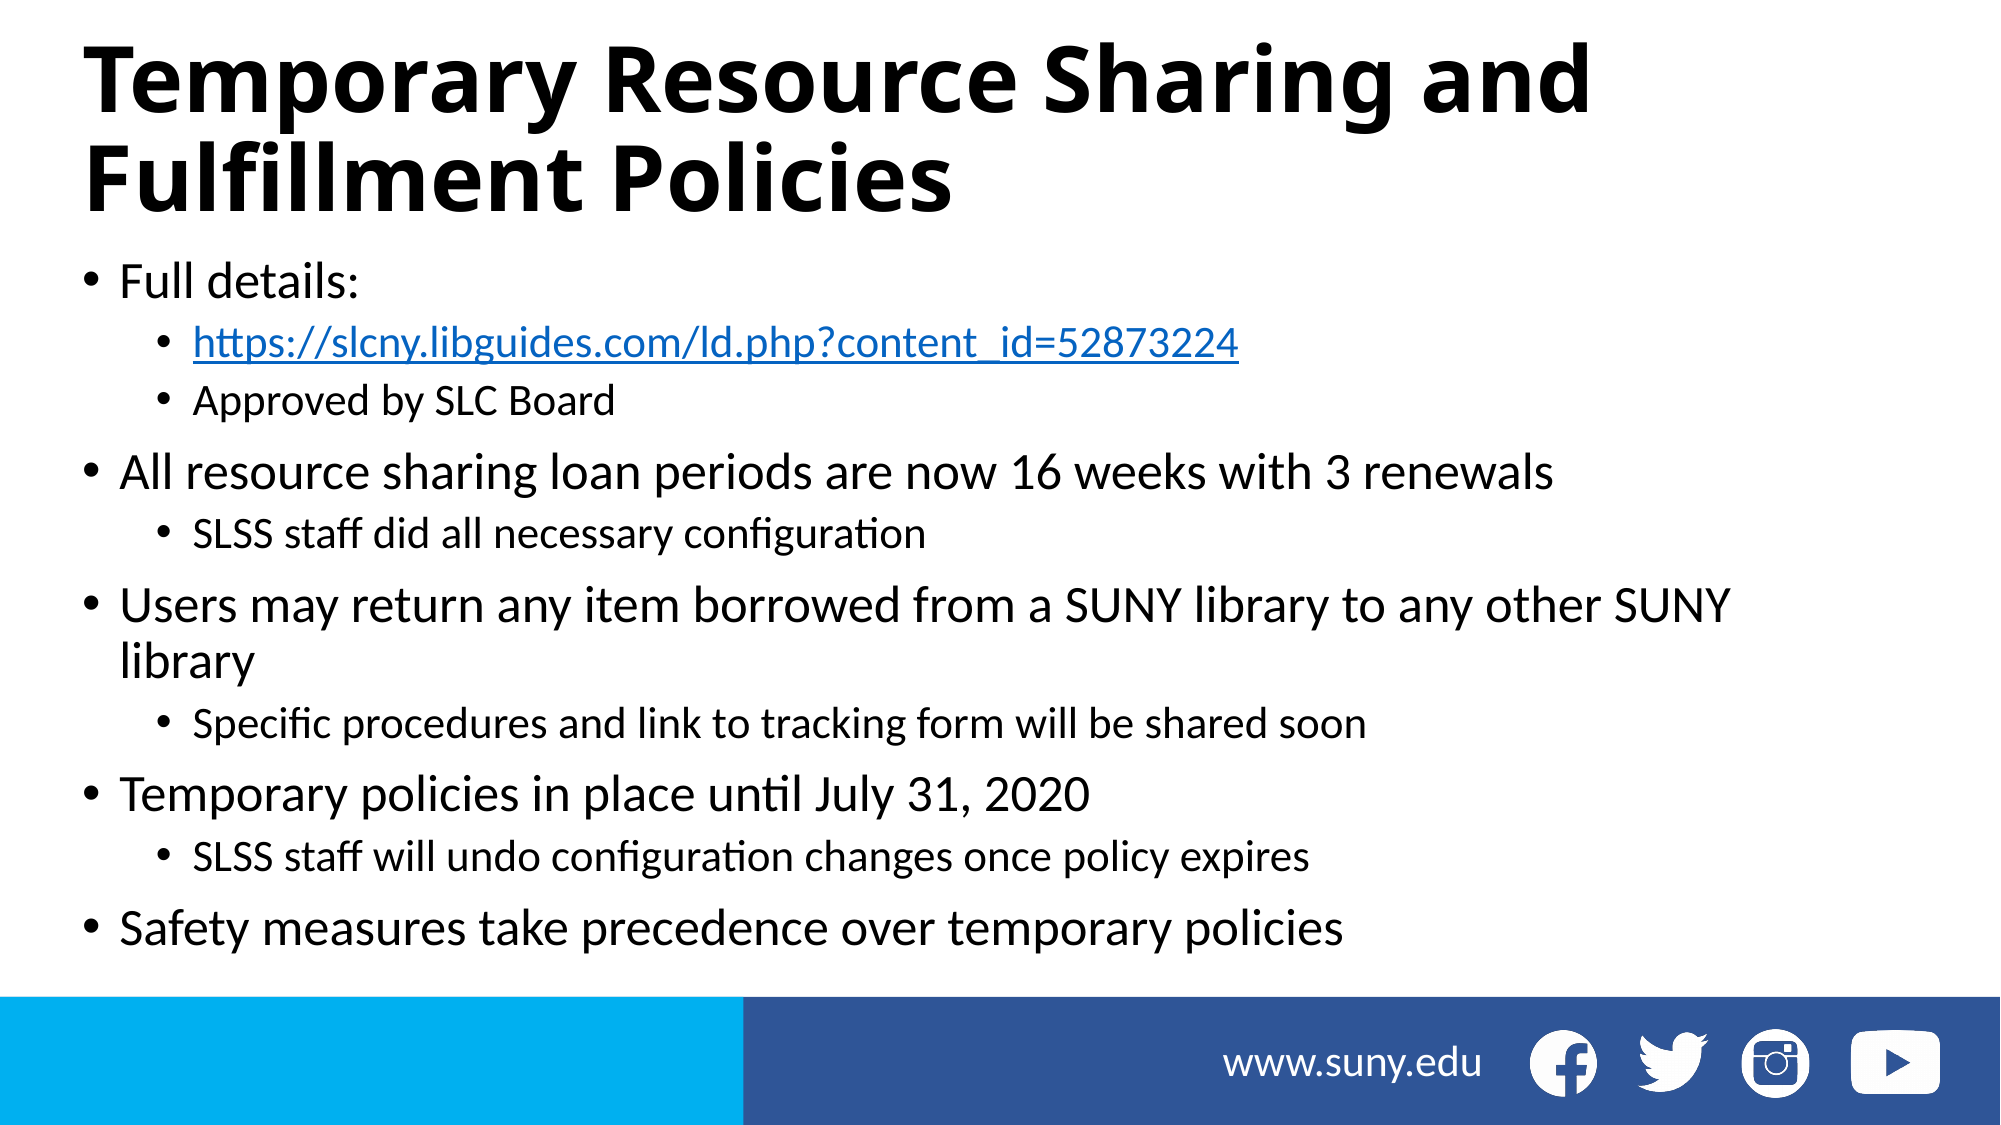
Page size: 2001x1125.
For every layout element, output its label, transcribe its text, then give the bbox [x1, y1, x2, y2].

list Full details: https://slcny.libguides.com/ld.php?content_id=52873224 Approved by SLC Board All resource sharing loan periods are now 16 weeks with 3 renewals SLSS staff did all necessary configuration Users may return any item borrowed from a SUNY library to any other SUNY library Specific procedures and link to tracking form will be shared soon Temporary policies in place until July 31, 2020 SLSS staff will undo configuration changes once policy expires Safety measures take precedence over temporary policies [67, 245, 1834, 966]
title Temporary Resource Sharing and Fulfillment Policies [67, 23, 1905, 241]
text_box [0, 996, 744, 1125]
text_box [1029, 1025, 1940, 1098]
text_box [744, 996, 2000, 1125]
